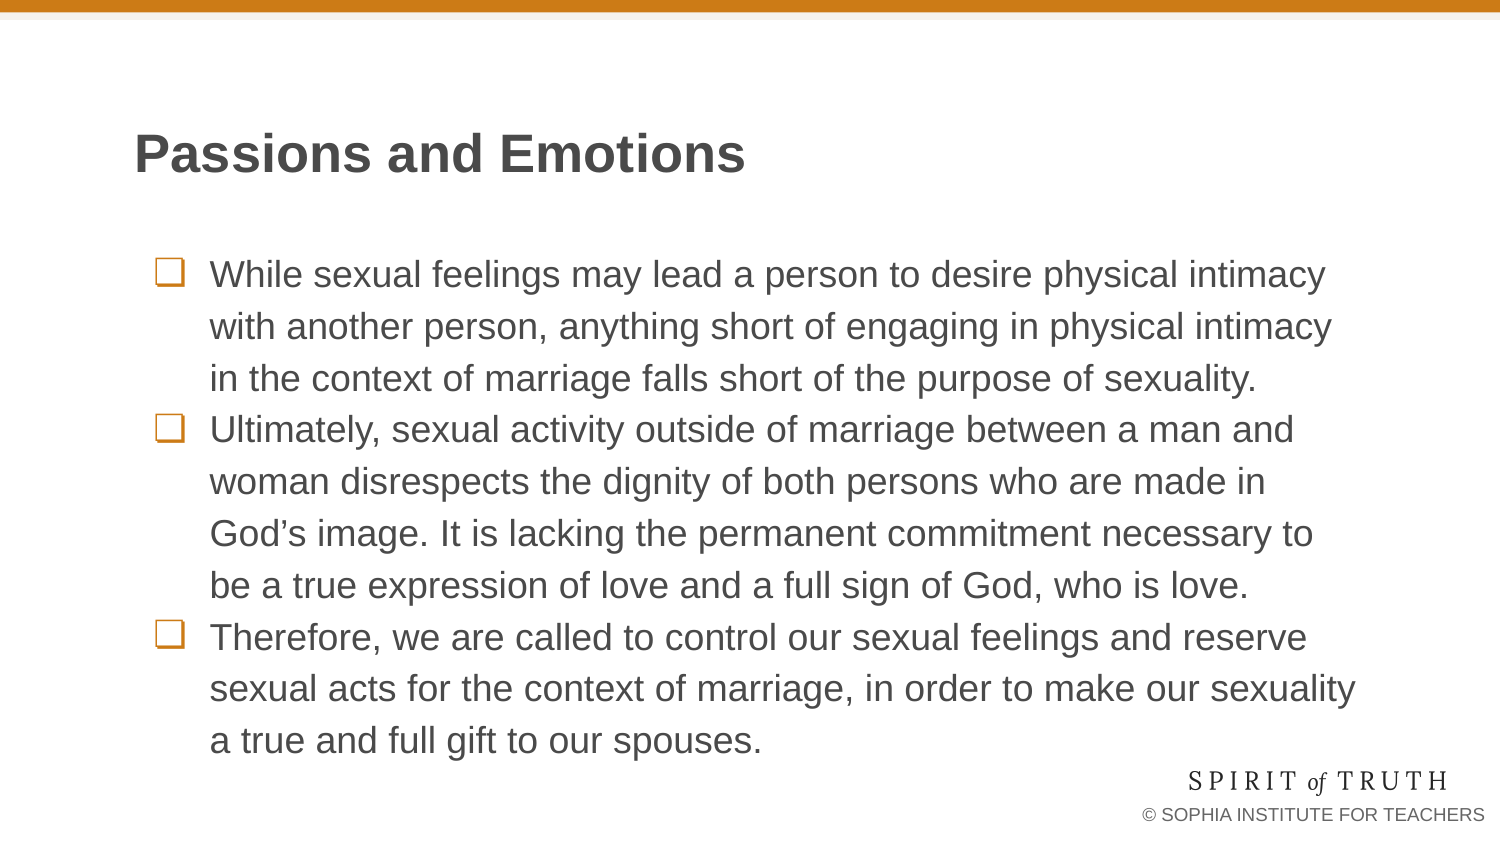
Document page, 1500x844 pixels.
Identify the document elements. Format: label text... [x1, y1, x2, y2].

list While sexual feelings may lead a person to desire physical intimacy with another person, anything short of engaging in physical intimacy in the context of marriage falls short of the purpose of sexuality. Ultimately, sexual activity outside of marriage between a man and woman disrespects the dignity of both persons who are made in God’s image. It is lacking the permanent commitment necessary to be a true expression of love and a full sign of God, who is love. Therefore, we are called to control our sexual feelings and reserve sexual acts for the context of marriage, in order to make our sexuality a true and full gift to our spouses. [119, 228, 1381, 755]
picture [1186, 768, 1449, 797]
title Passions and Emotions [119, 103, 1381, 192]
